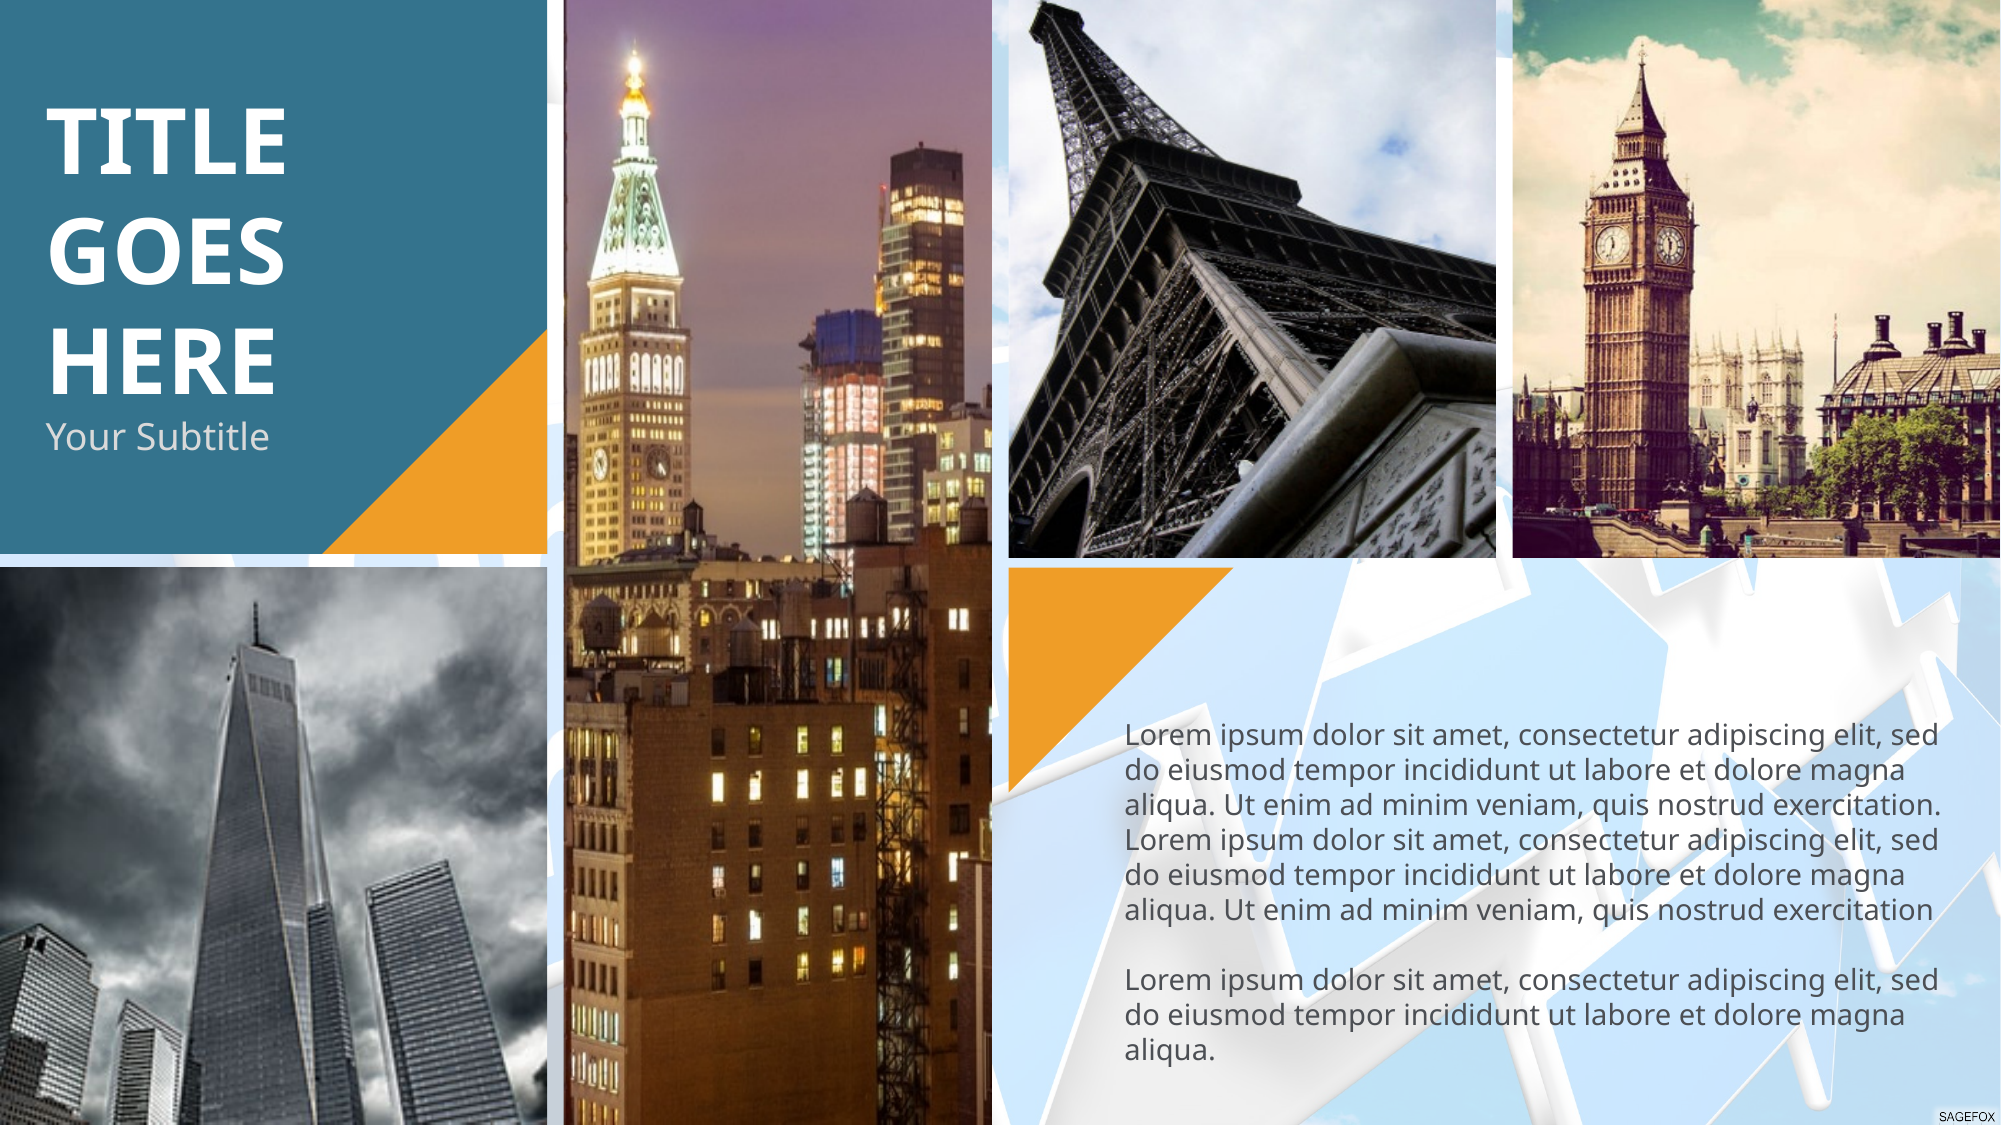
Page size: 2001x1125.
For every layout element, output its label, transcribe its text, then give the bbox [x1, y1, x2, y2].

text_box TITLE GOES HERE Your Subtitle [30, 75, 517, 575]
text_box [319, 326, 549, 556]
text_box [1511, 0, 2000, 558]
text_box [1007, 566, 1237, 796]
text_box [563, 0, 993, 1125]
text_box Lorem ipsum dolor sit amet, consectetur adipiscing elit, sed do eiusmod tempor incididunt ut labore et dolore magna aliqua. Ut enim ad minim veniam, quis nostrud exercitation. Lorem ipsum dolor sit amet, consectetur adipiscing elit, sed do eiusmod tempor incididunt ut labore et dolore magna aliqua. Ut enim ad minim veniam, quis nostrud exercitation Lorem ipsum dolor sit amet, consectetur adipiscing elit, sed do eiusmod tempor incididunt ut labore et dolore magna aliqua. [1109, 709, 1958, 1074]
text_box [0, 0, 548, 555]
text_box [1008, 0, 1497, 558]
picture [1936, 1111, 1997, 1125]
text_box [0, 567, 548, 1125]
